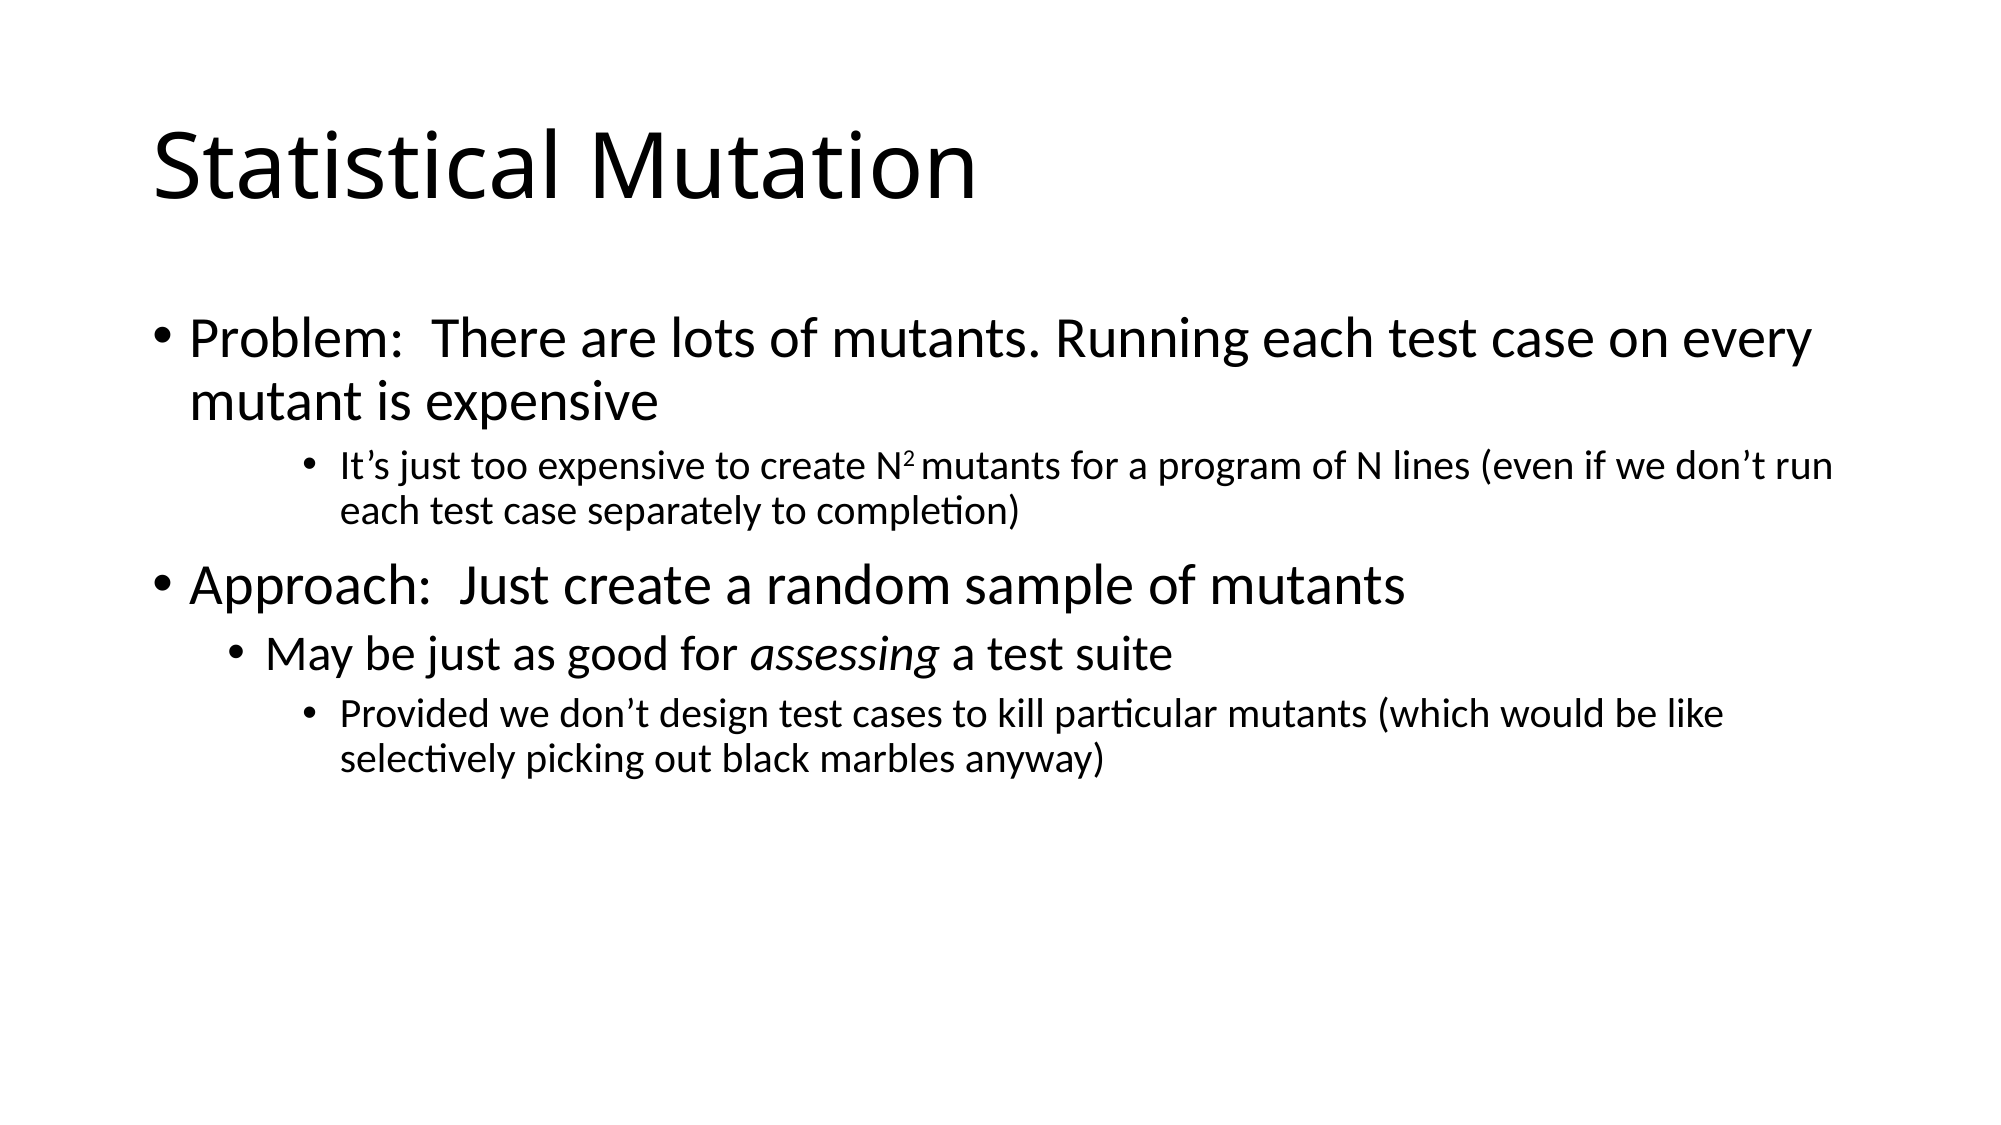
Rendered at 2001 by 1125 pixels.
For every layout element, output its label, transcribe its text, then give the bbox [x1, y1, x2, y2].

title Statistical Mutation [137, 59, 1863, 278]
list Problem: There are lots of mutants. Running each test case on every mutant is expensive It’s just too expensive to create N2 mutants for a program of N lines (even if we don’t run each test case separately to completion) Approach: Just create a random sample of mutants May be just as good for assessing a test suite Provided we don’t design test cases to kill particular mutants (which would be like selectively picking out black marbles anyway) [137, 299, 1863, 1014]
